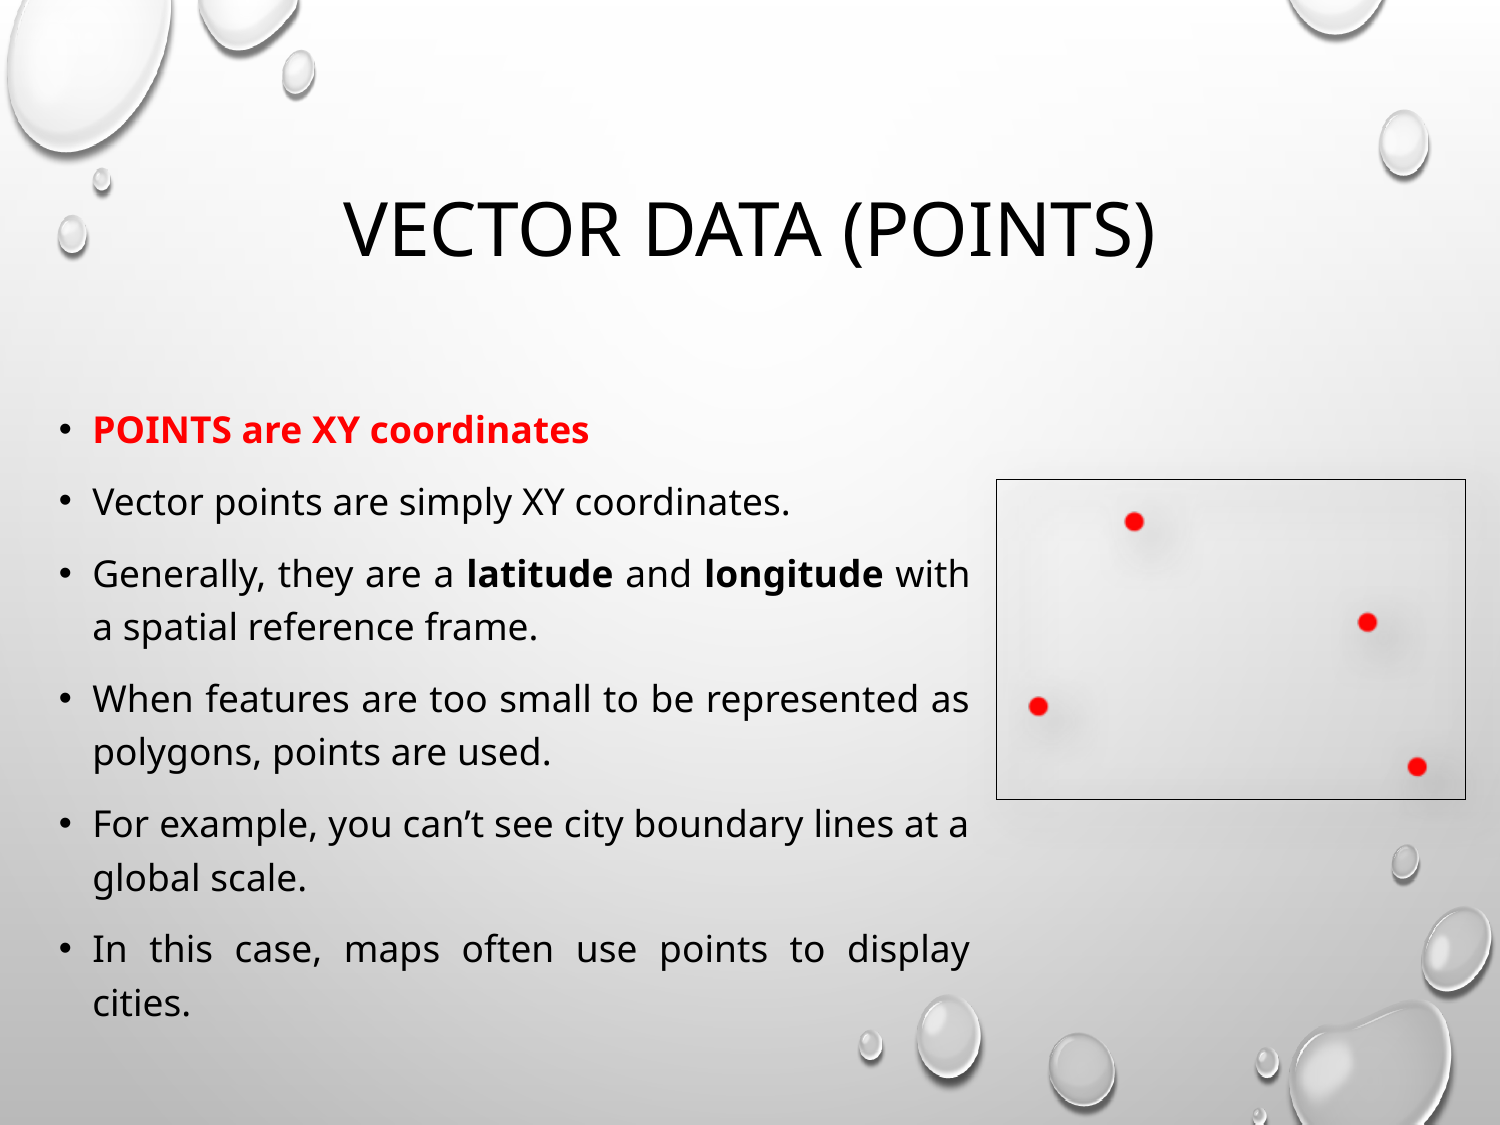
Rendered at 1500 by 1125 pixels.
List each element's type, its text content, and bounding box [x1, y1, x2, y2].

picture [0, 0, 1500, 1125]
title Vector data (Points) [112, 101, 1388, 364]
list POINTS are XY coordinates Vector points are simply XY coordinates. Generally, they are a latitude and longitude with a spatial reference frame. When features are too small to be represented as polygons, points are used. For example, you can’t see city boundary lines at a global scale. In this case, maps often use points to display cities. [43, 389, 986, 1039]
